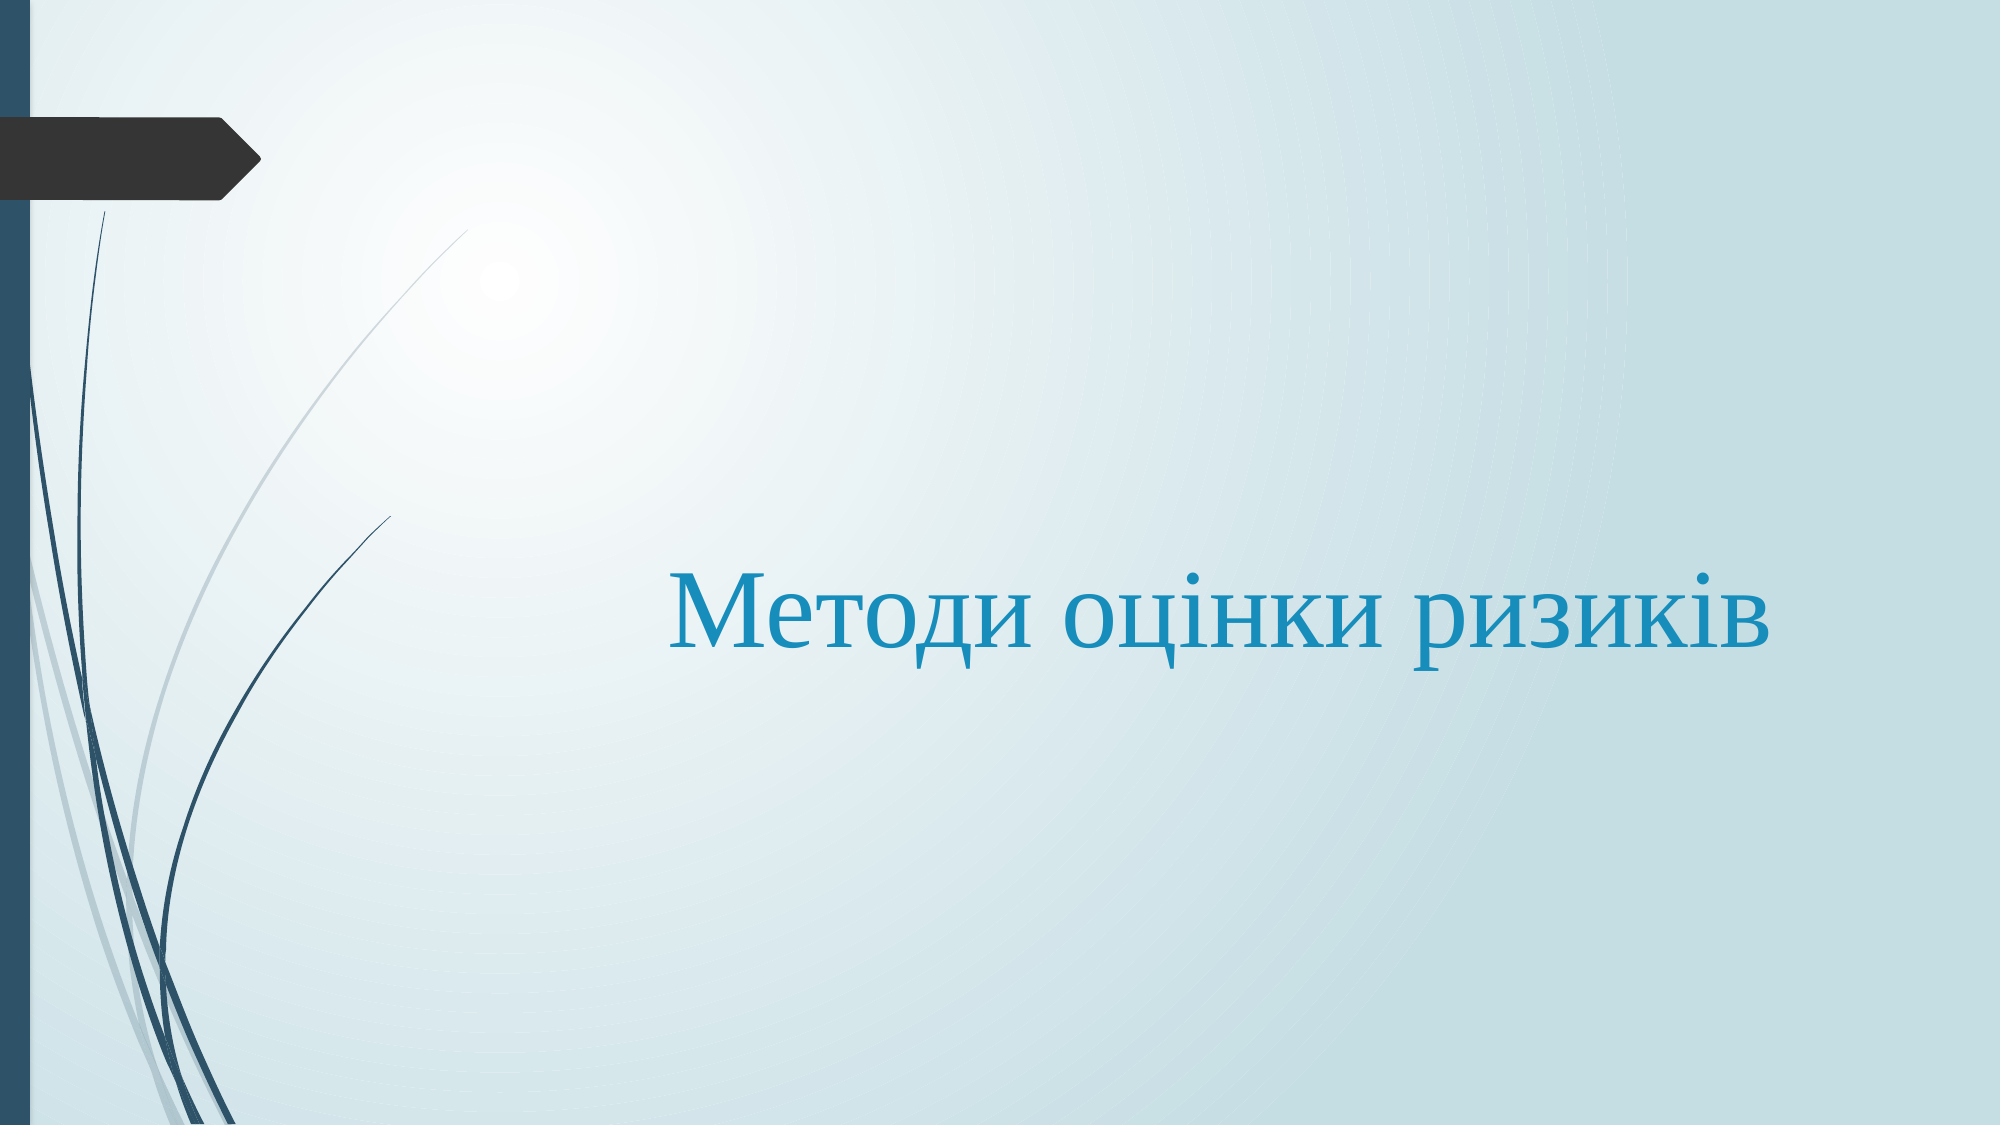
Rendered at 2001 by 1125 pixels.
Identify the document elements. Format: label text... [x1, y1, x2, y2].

title Методи оцінки ризиків [553, 305, 1888, 678]
